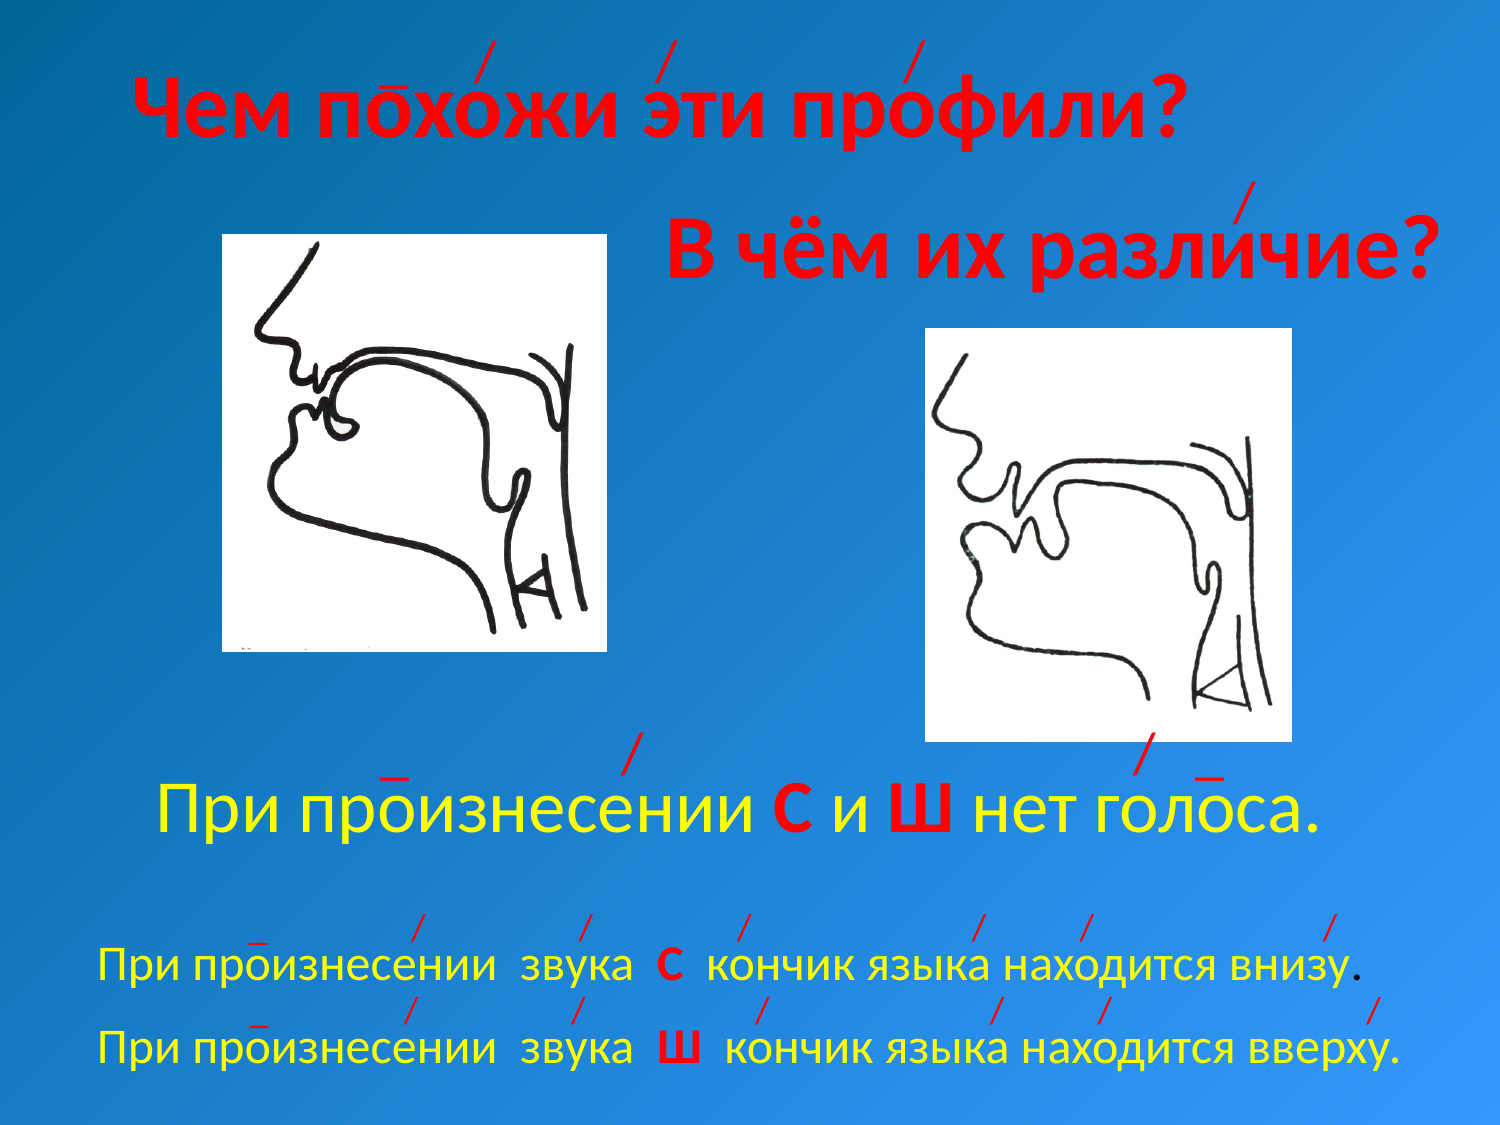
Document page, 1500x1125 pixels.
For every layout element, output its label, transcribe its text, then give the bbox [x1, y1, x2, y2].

text_box _ / / / / / / При произнесении звука С кончик языка находится внизу. _ / / / / / / При произнесении звука Ш кончик языка находится вверху. [82, 899, 1454, 1123]
text_box _ / / / Чем похожи эти профили? [46, 23, 1278, 164]
picture [222, 234, 607, 652]
text_box _ / / _ При произнесении С и Ш нет голоса. [140, 714, 1360, 855]
picture [925, 327, 1292, 742]
text_box / В чём их различие? [609, 163, 1500, 304]
